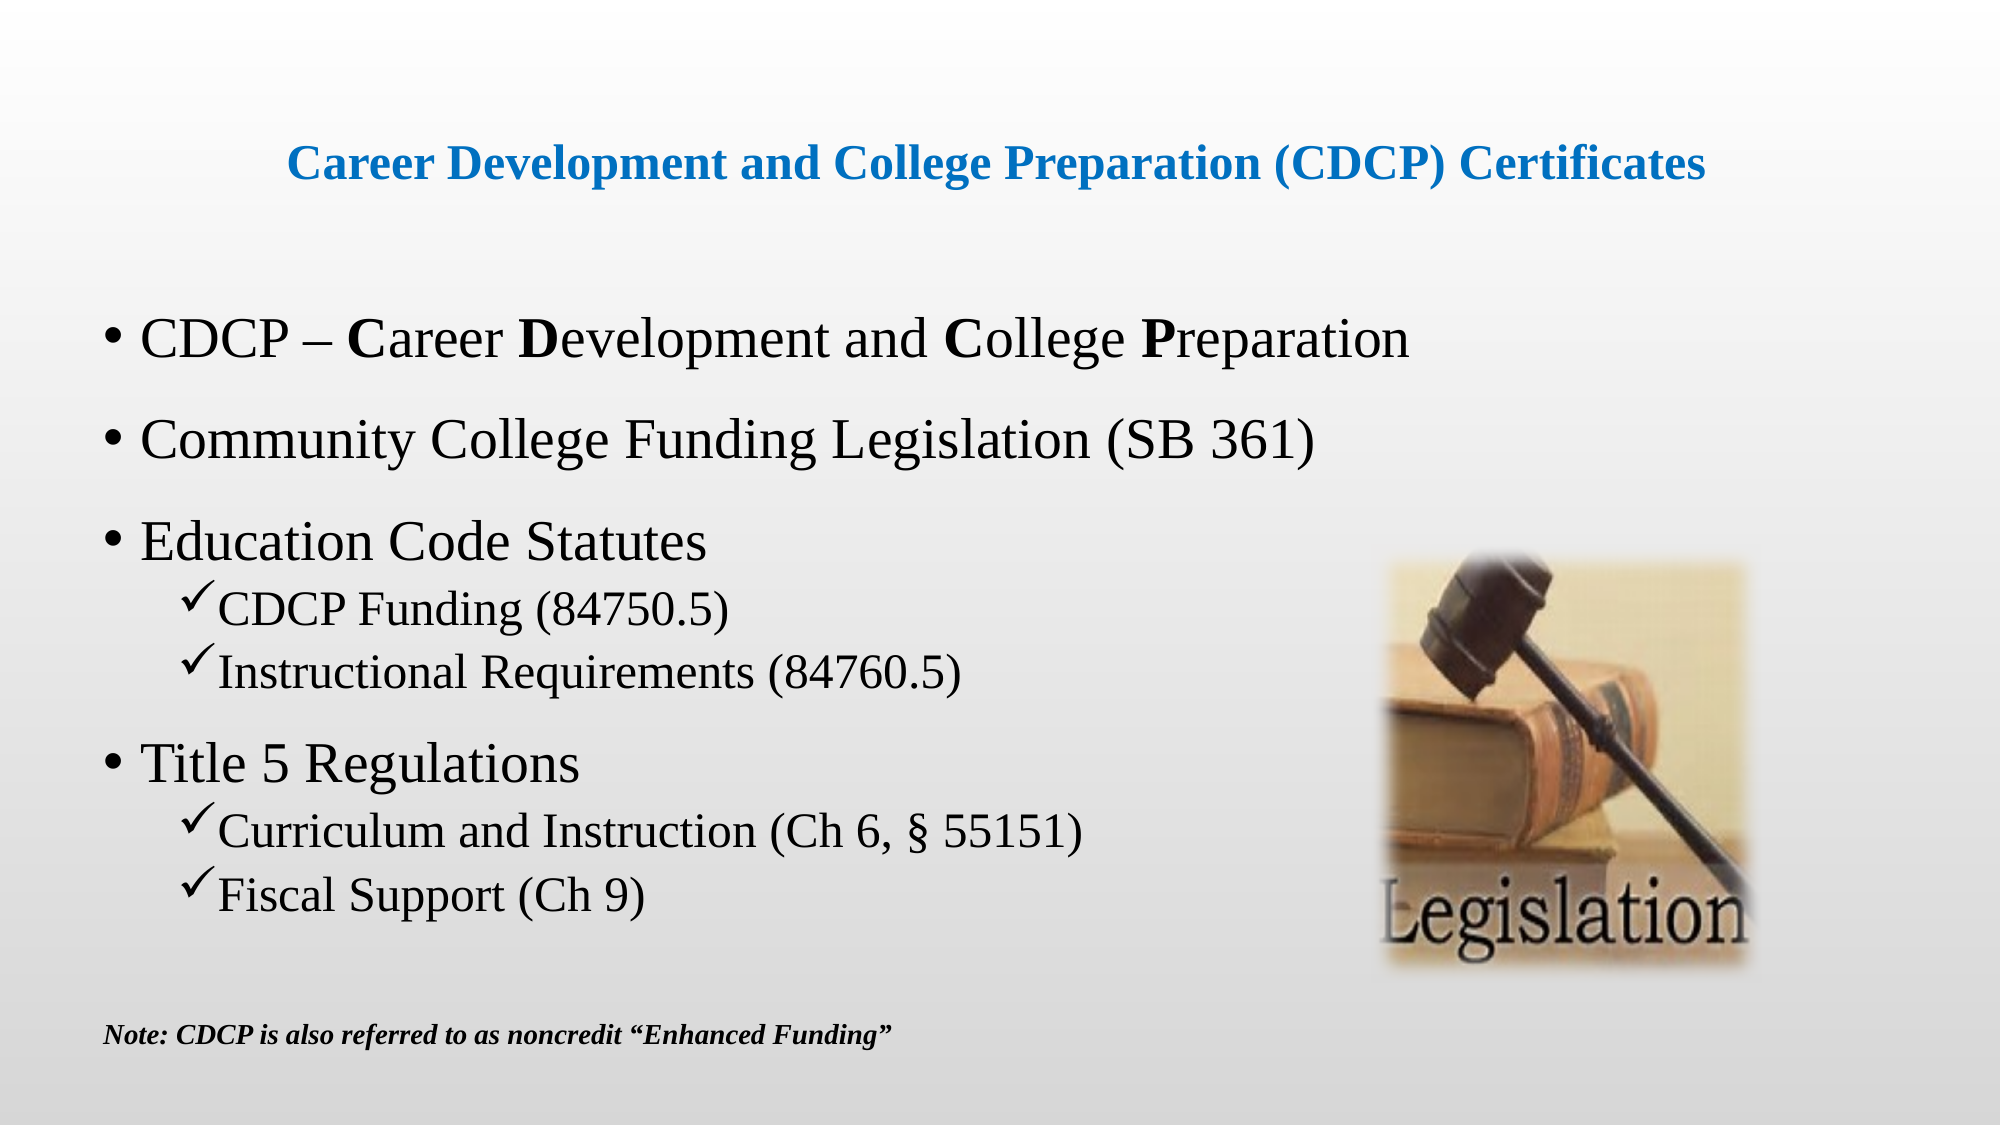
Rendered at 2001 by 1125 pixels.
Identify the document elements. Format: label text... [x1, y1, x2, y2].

list CDCP – Career Development and College Preparation Community College Funding Legislation (SB 361) Education Code Statutes CDCP Funding (84750.5) Instructional Requirements (84760.5) Title 5 Regulations Curriculum and Instruction (Ch 6, § 55151) Fiscal Support (Ch 9) Note: CDCP is also referred to as noncredit “Enhanced Funding” [88, 299, 1437, 1063]
picture [1371, 544, 1763, 983]
text_box Career Development and College Preparation (CDCP) Certificates [184, 63, 1809, 264]
